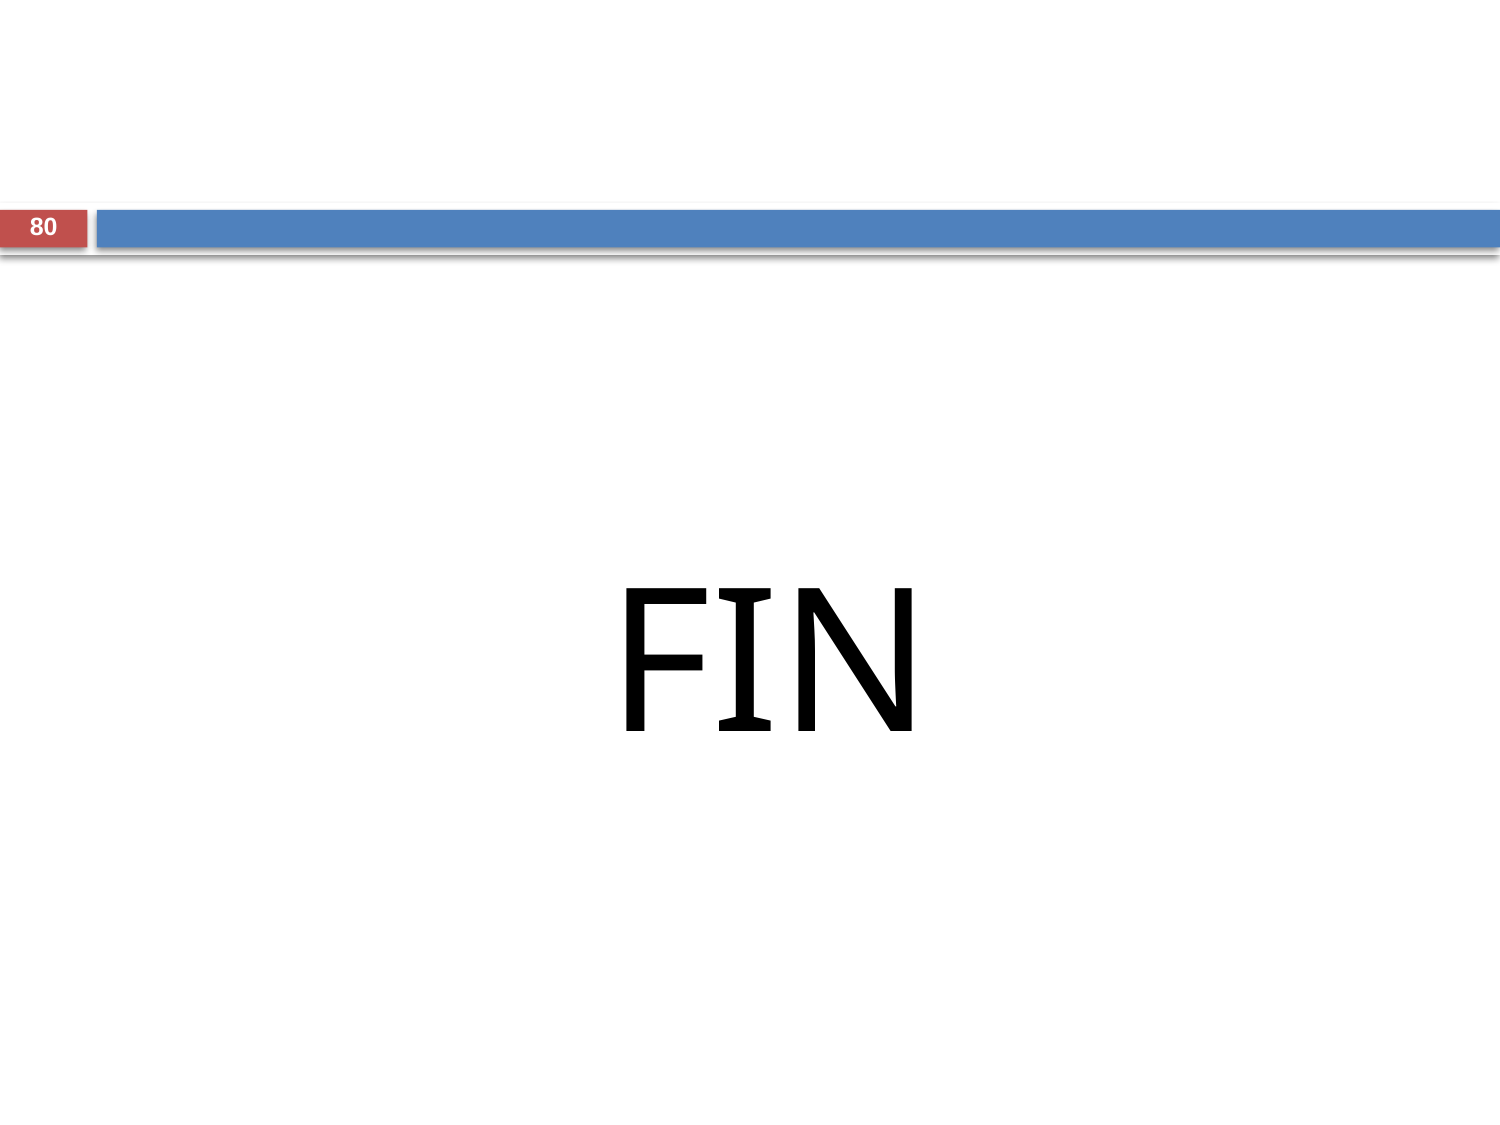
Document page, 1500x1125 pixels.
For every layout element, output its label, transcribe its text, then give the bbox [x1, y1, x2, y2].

slide_number 80 [0, 208, 88, 249]
list FIN [100, 262, 1438, 1000]
